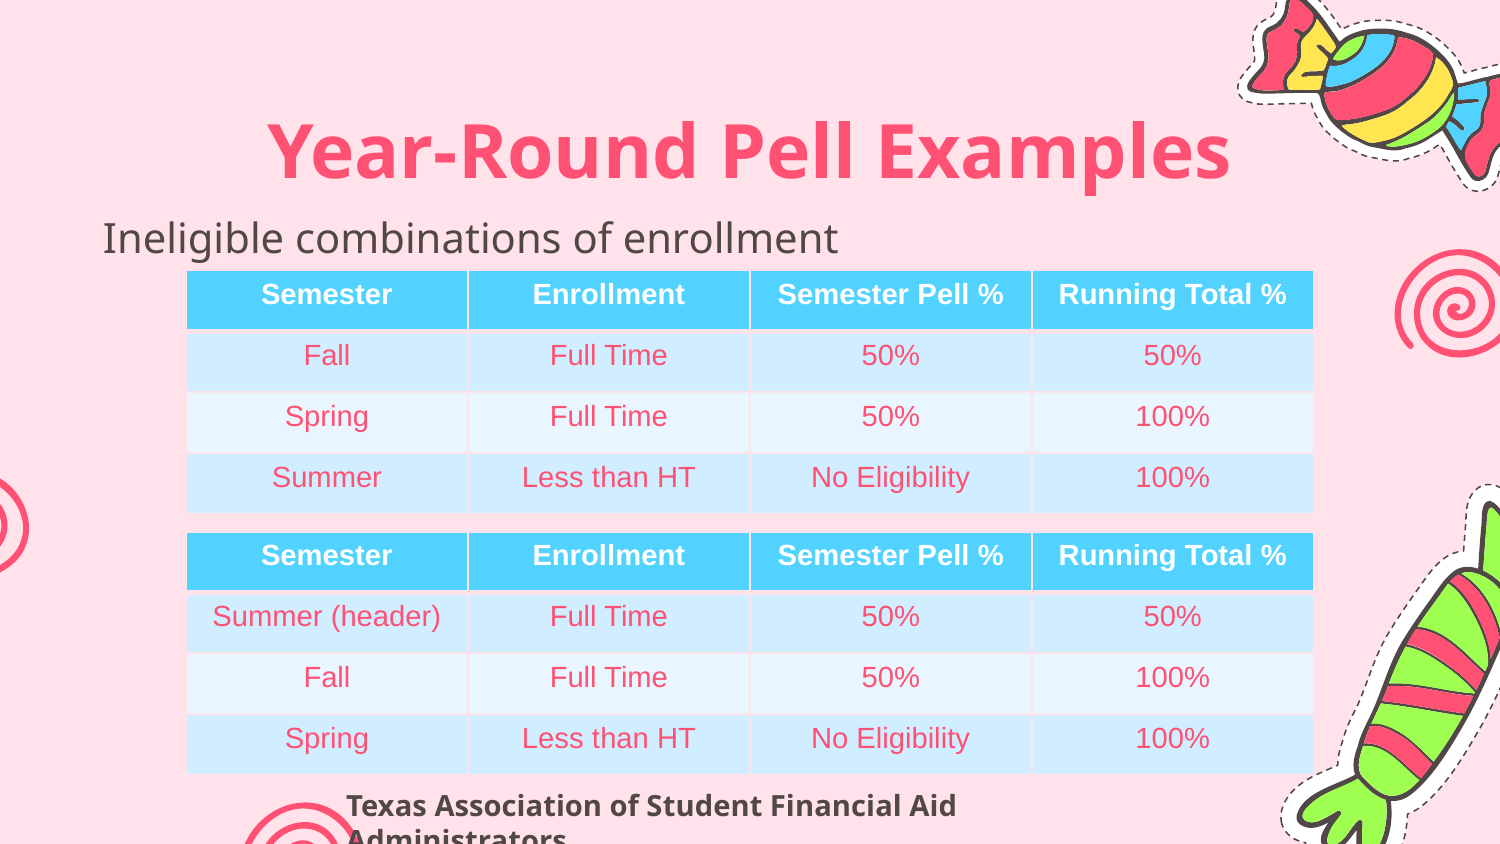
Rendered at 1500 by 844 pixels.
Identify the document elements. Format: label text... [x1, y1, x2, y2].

table_cell Fall [187, 334, 467, 391]
table_cell 50% [751, 393, 1031, 452]
table_cell Summer [187, 454, 467, 513]
table_cell 50% [1033, 595, 1313, 652]
table_header Running Total % [1033, 533, 1313, 590]
text_box Texas Association of Student Financial Aid Administrators [331, 779, 1200, 844]
table_cell 50% [751, 595, 1031, 652]
table_header Semester [187, 271, 467, 329]
table_header Running Total % [1033, 271, 1313, 329]
table_cell Less than HT [469, 715, 749, 774]
table_cell Full Time [469, 393, 749, 452]
table_cell 50% [751, 334, 1031, 391]
table_cell Spring [187, 393, 467, 452]
table_header Semester Pell % [751, 533, 1031, 590]
table_header Semester Pell % [751, 271, 1031, 329]
table_cell Spring [187, 715, 467, 774]
table_cell 100% [1033, 454, 1313, 513]
table_header Enrollment [469, 533, 749, 590]
table_cell 50% [751, 654, 1031, 713]
table_cell Full Time [469, 334, 749, 391]
table_cell Full Time [469, 595, 749, 652]
table_cell No Eligibility [751, 454, 1031, 513]
table_cell Full Time [469, 654, 749, 713]
table_cell 50% [1033, 334, 1313, 391]
list Ineligible combinations of enrollment [62, 196, 1383, 266]
table_cell 100% [1033, 715, 1313, 774]
title Year-Round Pell Examples [116, 88, 1383, 196]
table_cell Summer (header) [187, 595, 467, 652]
table_cell Fall [187, 654, 467, 713]
table_cell Less than HT [469, 454, 749, 513]
table_cell 100% [1033, 654, 1313, 713]
table_header Enrollment [469, 271, 749, 329]
table_cell 100% [1033, 393, 1313, 452]
table_header Semester [187, 533, 467, 590]
table_cell No Eligibility [751, 715, 1031, 774]
